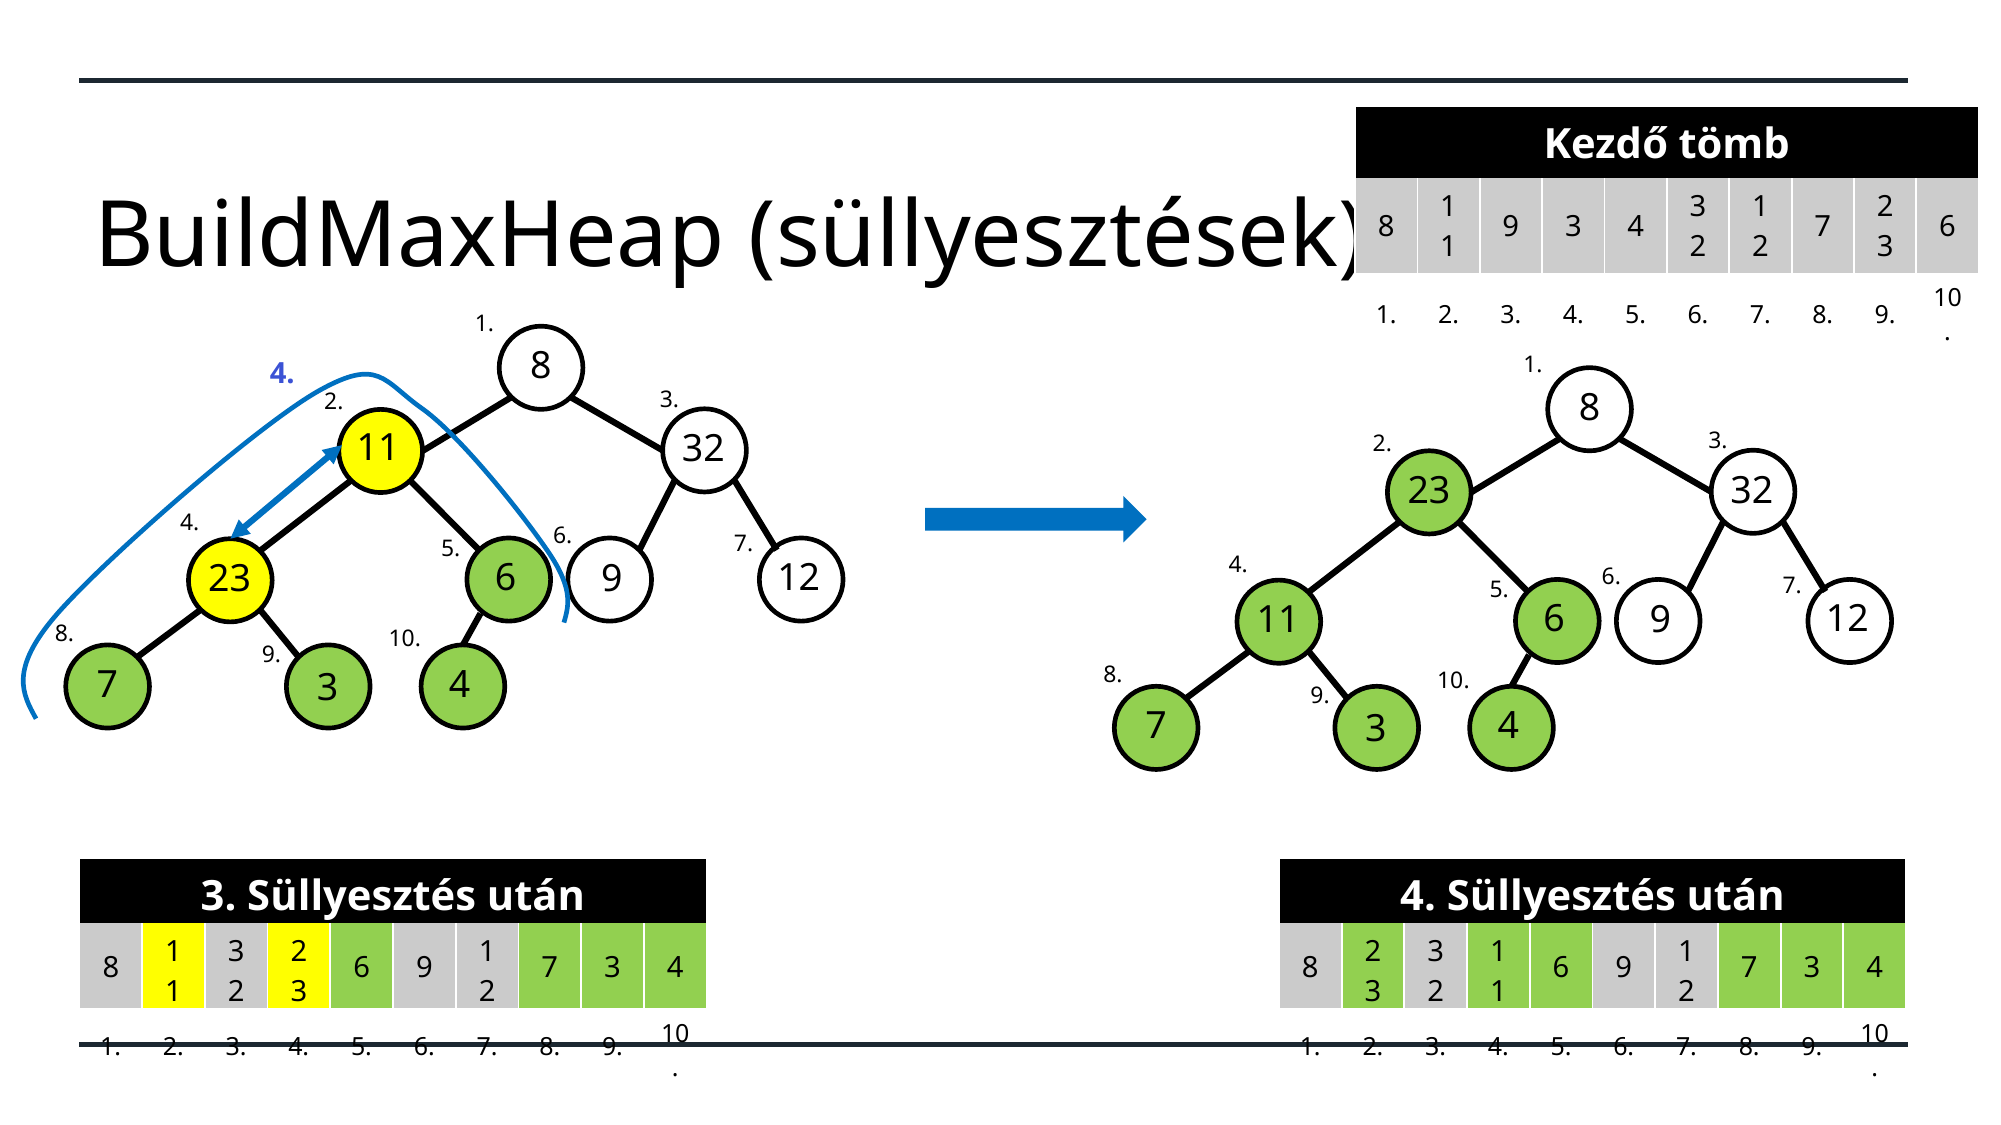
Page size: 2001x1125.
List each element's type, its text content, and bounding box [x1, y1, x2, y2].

table_cell 9 [1593, 923, 1654, 1008]
table_cell 4. [1542, 273, 1605, 342]
table_cell 3. [205, 1008, 268, 1083]
table_cell 6. [393, 1008, 456, 1083]
table_cell 6 [331, 923, 392, 1008]
table_cell 3 [1782, 923, 1842, 1008]
table_cell 12 [457, 923, 518, 1008]
table_cell 23 [268, 923, 329, 1008]
table_cell 9 [394, 923, 455, 1008]
table_cell 10. [644, 1008, 707, 1083]
table_cell 32 [206, 923, 267, 1008]
table_header 4. Süllyesztés után [1280, 859, 1905, 923]
table_cell 23 [1855, 178, 1915, 273]
table_cell 8. [518, 1008, 581, 1083]
table_cell 3 [582, 923, 643, 1008]
table_cell 9 [1481, 178, 1541, 273]
table_cell 7. [456, 1008, 518, 1083]
table_cell 2. [1417, 273, 1480, 342]
table_cell 7 [1793, 178, 1853, 273]
text_box BuildMaxHeap (süllyesztések) [79, 160, 1355, 299]
table_cell 12 [1656, 923, 1717, 1008]
table_cell 2. [1342, 1008, 1404, 1083]
table_cell 3. [1480, 273, 1542, 342]
table_cell 11 [1468, 923, 1529, 1008]
table_cell 7. [1655, 1008, 1718, 1083]
table_cell 32 [1405, 923, 1466, 1008]
table_cell 4 [645, 923, 706, 1008]
table_cell 11 [1418, 178, 1479, 273]
table_cell 6. [1667, 273, 1729, 342]
table_cell 8. [1718, 1008, 1781, 1083]
table_cell 7. [1729, 273, 1792, 342]
table_cell 4 [1844, 923, 1905, 1008]
table_cell 8 [1356, 178, 1417, 273]
table_cell 3 [1543, 178, 1604, 273]
table_cell 11 [143, 923, 204, 1008]
table_cell 32 [1668, 178, 1728, 273]
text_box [40, 300, 844, 729]
table_cell 8. [1792, 273, 1854, 342]
table_cell 9. [1781, 1008, 1843, 1083]
text_box [22, 634, 40, 720]
table_cell 8 [80, 923, 141, 1008]
text_box [925, 507, 1088, 531]
table_cell 7 [1719, 923, 1780, 1008]
table_header Kezdő tömb [1356, 107, 1978, 178]
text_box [1088, 342, 1892, 770]
table_cell 10. [1916, 273, 1979, 356]
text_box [230, 449, 339, 539]
table_cell 9. [581, 1008, 644, 1083]
table_cell 23 [1343, 923, 1403, 1008]
table_cell 2. [142, 1008, 205, 1083]
table_cell 8 [1280, 923, 1341, 1008]
table_cell 1. [1355, 273, 1417, 342]
table_cell 6. [1592, 1008, 1655, 1083]
table_cell 4 [1605, 178, 1666, 273]
table_cell 9. [1854, 273, 1916, 356]
table_cell 6 [1531, 923, 1592, 1008]
table_cell 6 [1917, 178, 1978, 273]
table_cell 5. [330, 1008, 393, 1083]
table_cell 1. [79, 1008, 142, 1083]
table_cell 4. [1467, 1008, 1530, 1083]
table_cell 12 [1730, 178, 1791, 273]
table_cell 7 [519, 923, 580, 1008]
table_header 3. Süllyesztés után [80, 859, 706, 923]
table_cell 1. [1279, 1008, 1342, 1083]
table_cell 4. [268, 1008, 330, 1083]
table_cell 10. [1843, 1008, 1906, 1083]
table_cell 3. [1404, 1008, 1467, 1083]
table_cell 5. [1530, 1008, 1592, 1083]
table_cell 5. [1605, 273, 1667, 342]
